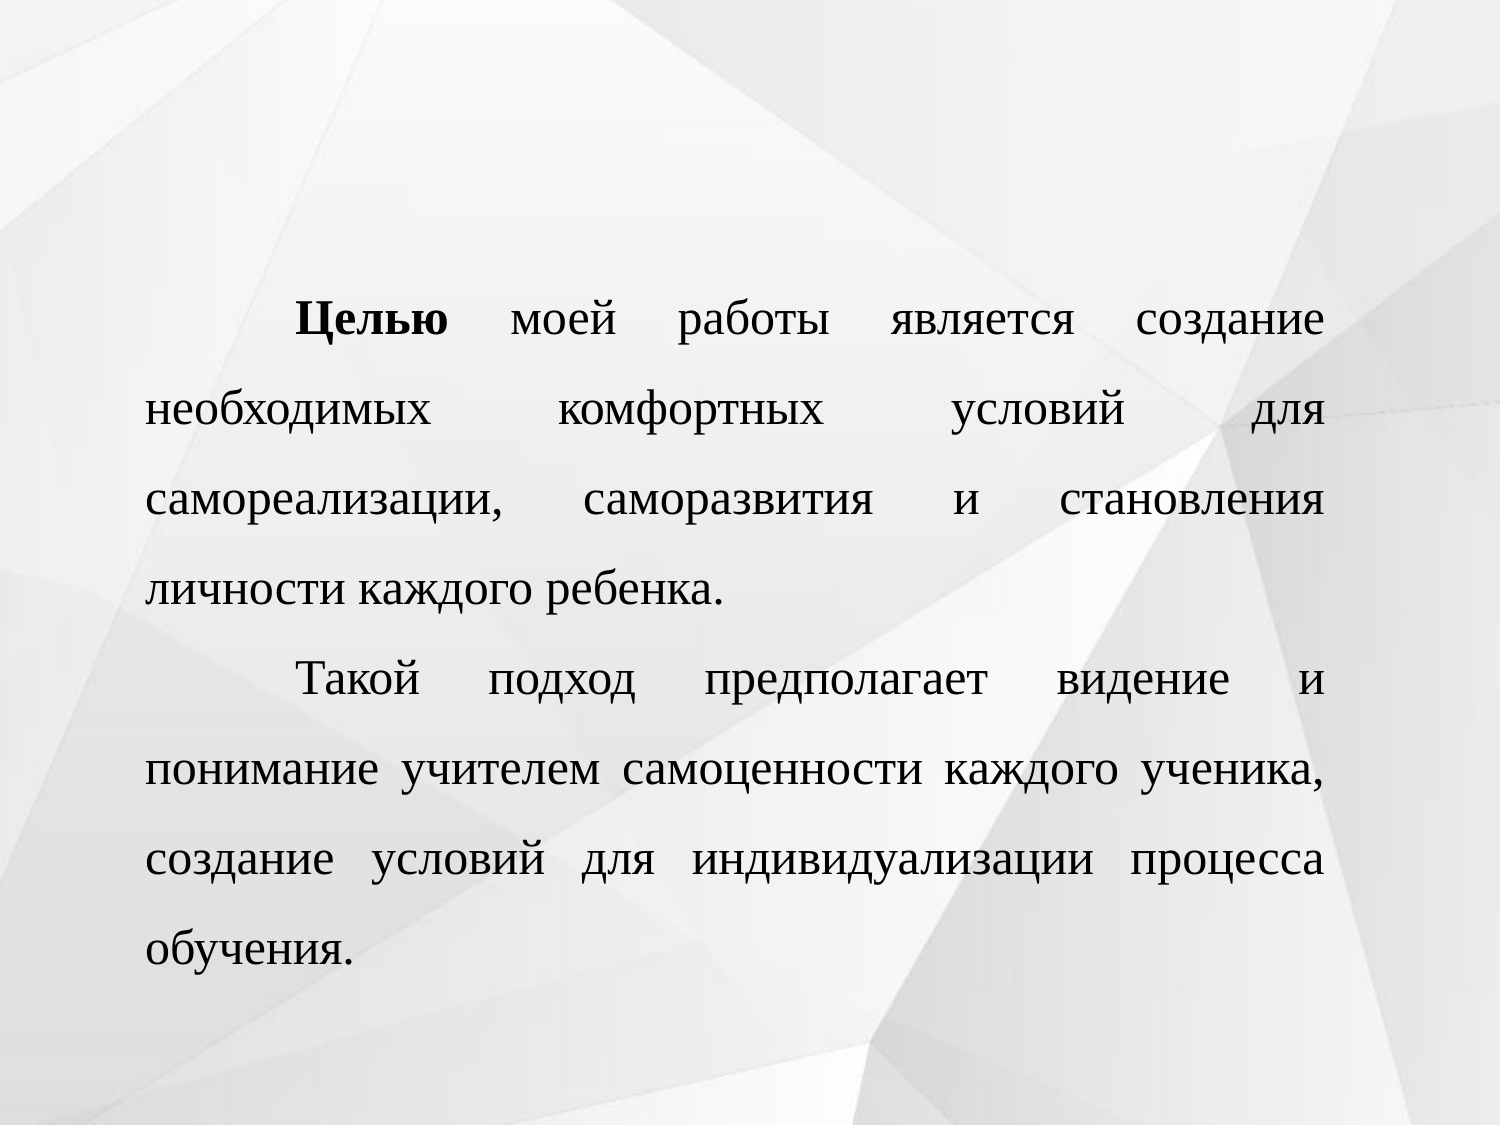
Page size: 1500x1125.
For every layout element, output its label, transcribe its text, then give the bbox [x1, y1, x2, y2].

picture [0, 0, 1500, 1125]
text_box Целью моей работы является создание необходимых комфортных условий для самореализации, саморазвития и становления личности каждого ребенка. Такой подход предполагает видение и понимание учителем самоценности каждого ученика, создание условий для индивидуализации процесса обучения. [130, 247, 1341, 982]
